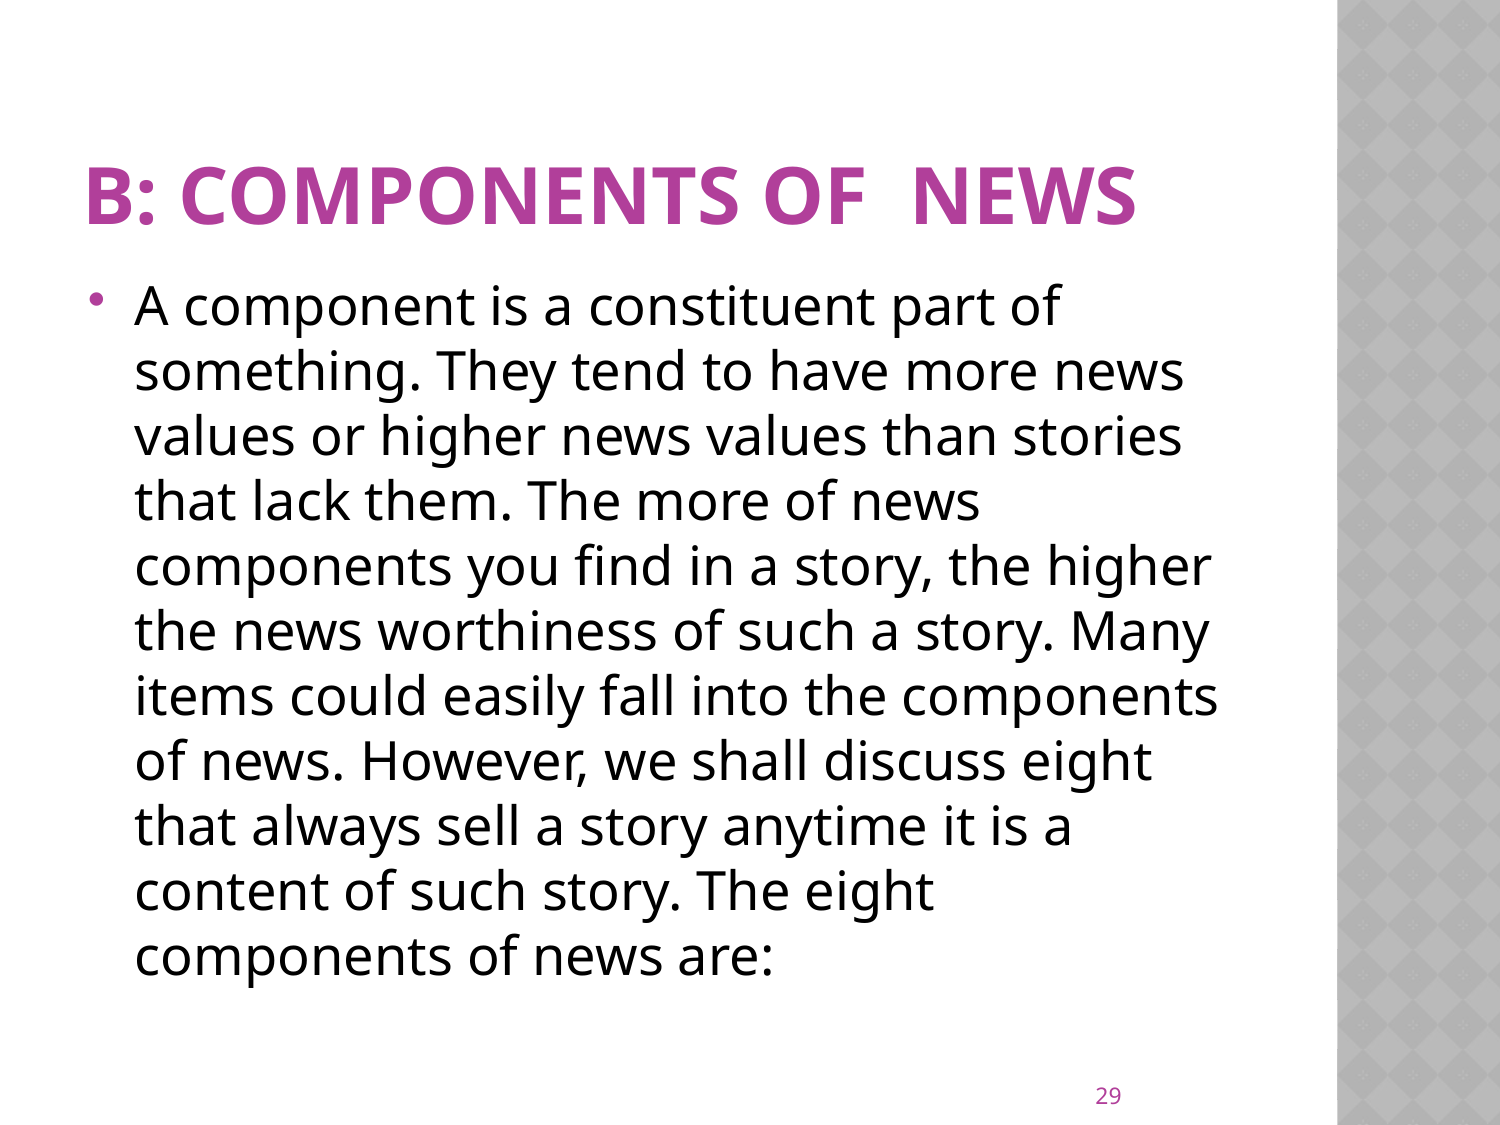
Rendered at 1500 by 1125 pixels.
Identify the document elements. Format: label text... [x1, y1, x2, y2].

list A component is a constituent part of something. They tend to have more news values or higher news values than stories that lack them. The more of news components you find in a story, the higher the news worthiness of such a story. Many items could easily fall into the components of news. However, we shall discuss eight that always sell a story anytime it is a content of such story. The eight components of news are: [75, 264, 1263, 1059]
slide_number 29 [1025, 1075, 1122, 1113]
title B: COMPONENTS OF NEWS [75, 52, 1263, 240]
